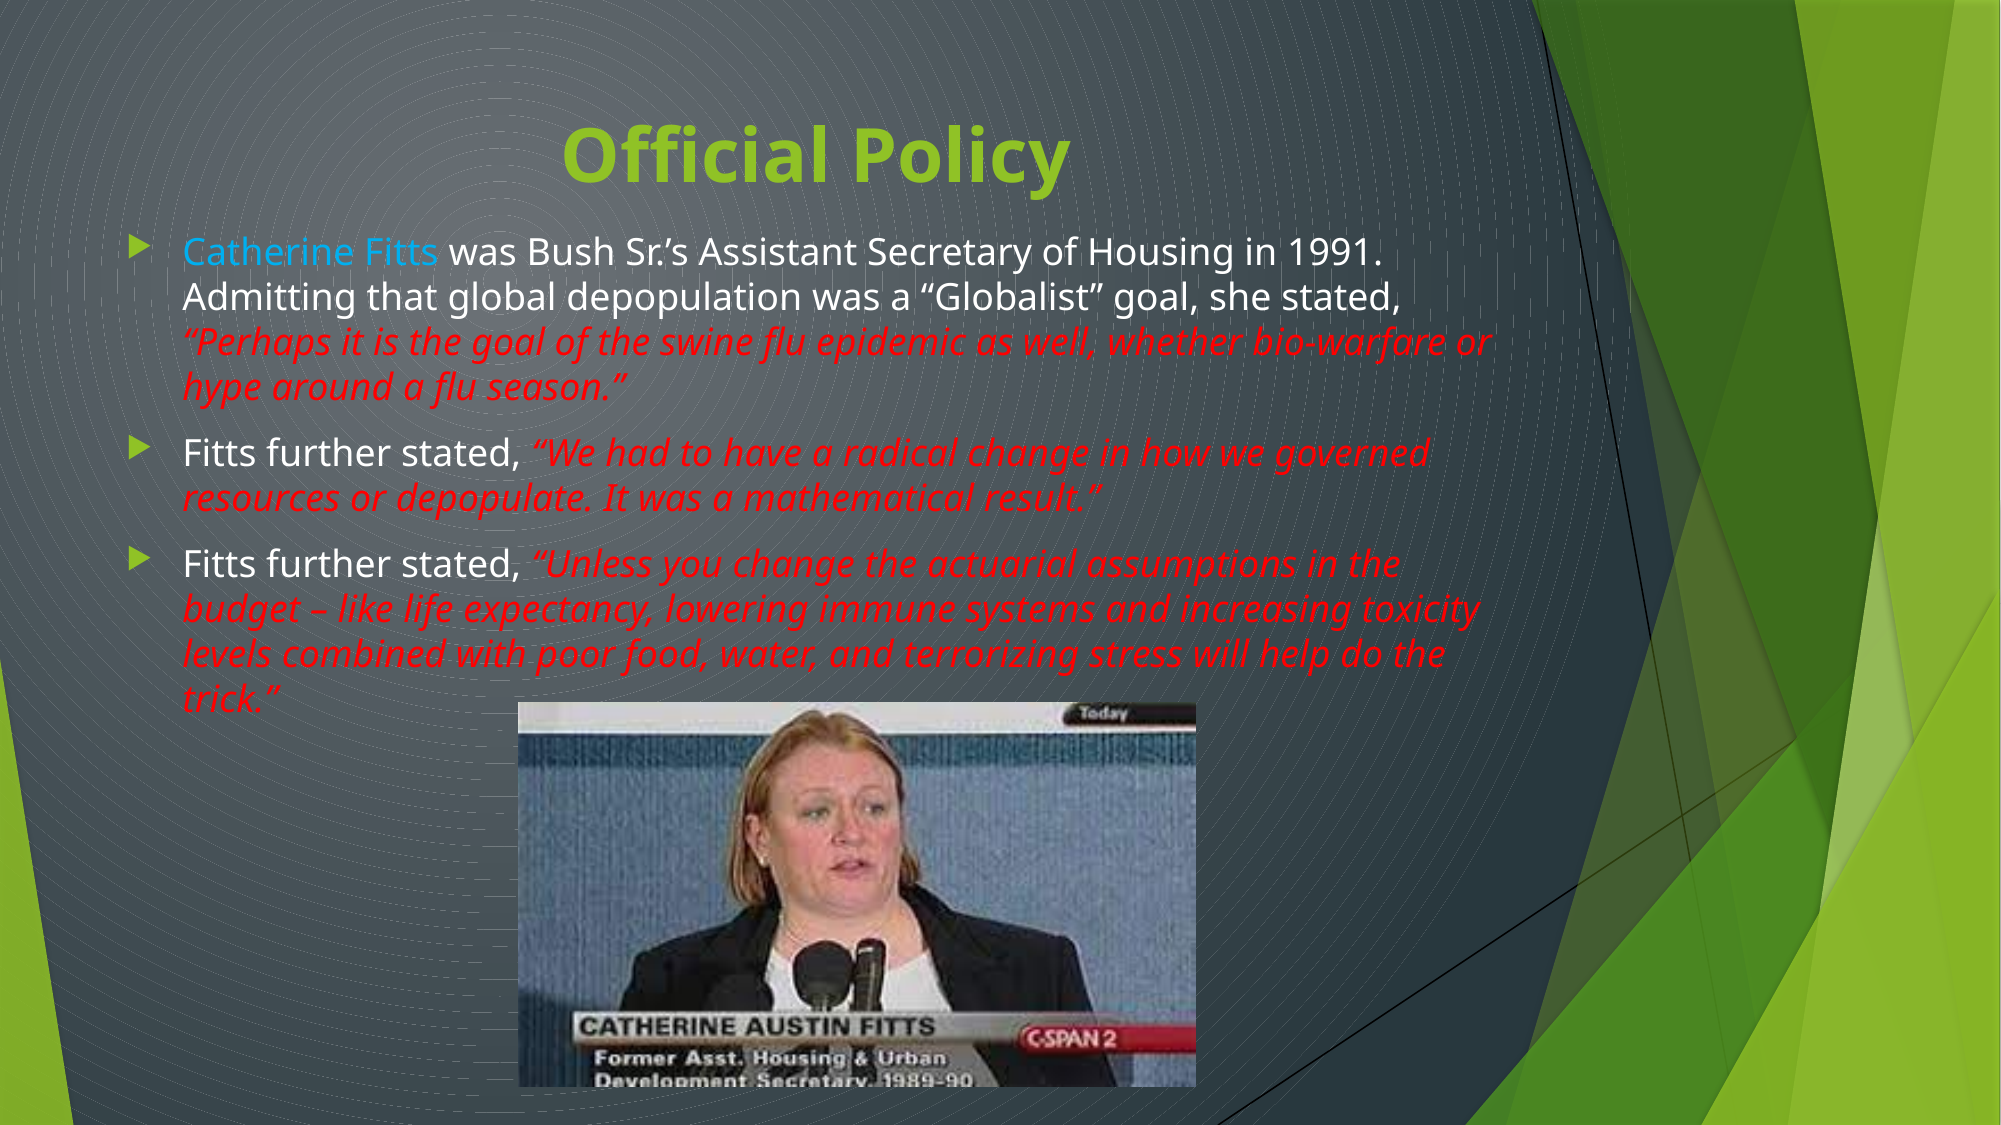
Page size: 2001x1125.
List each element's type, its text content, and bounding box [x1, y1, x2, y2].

title Official Policy [111, 99, 1522, 220]
list Catherine Fitts was Bush Sr.’s Assistant Secretary of Housing in 1991. Admitting that global depopulation was a “Globalist” goal, she stated, “Perhaps it is the goal of the swine flu epidemic as well, whether bio-warfare or hype around a flu season.” Fitts further stated, “We had to have a radical change in how we governed resources or depopulate. It was a mathematical result.” Fitts further stated, “Unless you change the actuarial assumptions in the budget – like life expectancy, lowering immune systems and increasing toxicity levels combined with poor food, water, and terrorizing stress will help do the trick.” [111, 220, 1522, 772]
picture [518, 702, 1197, 1088]
